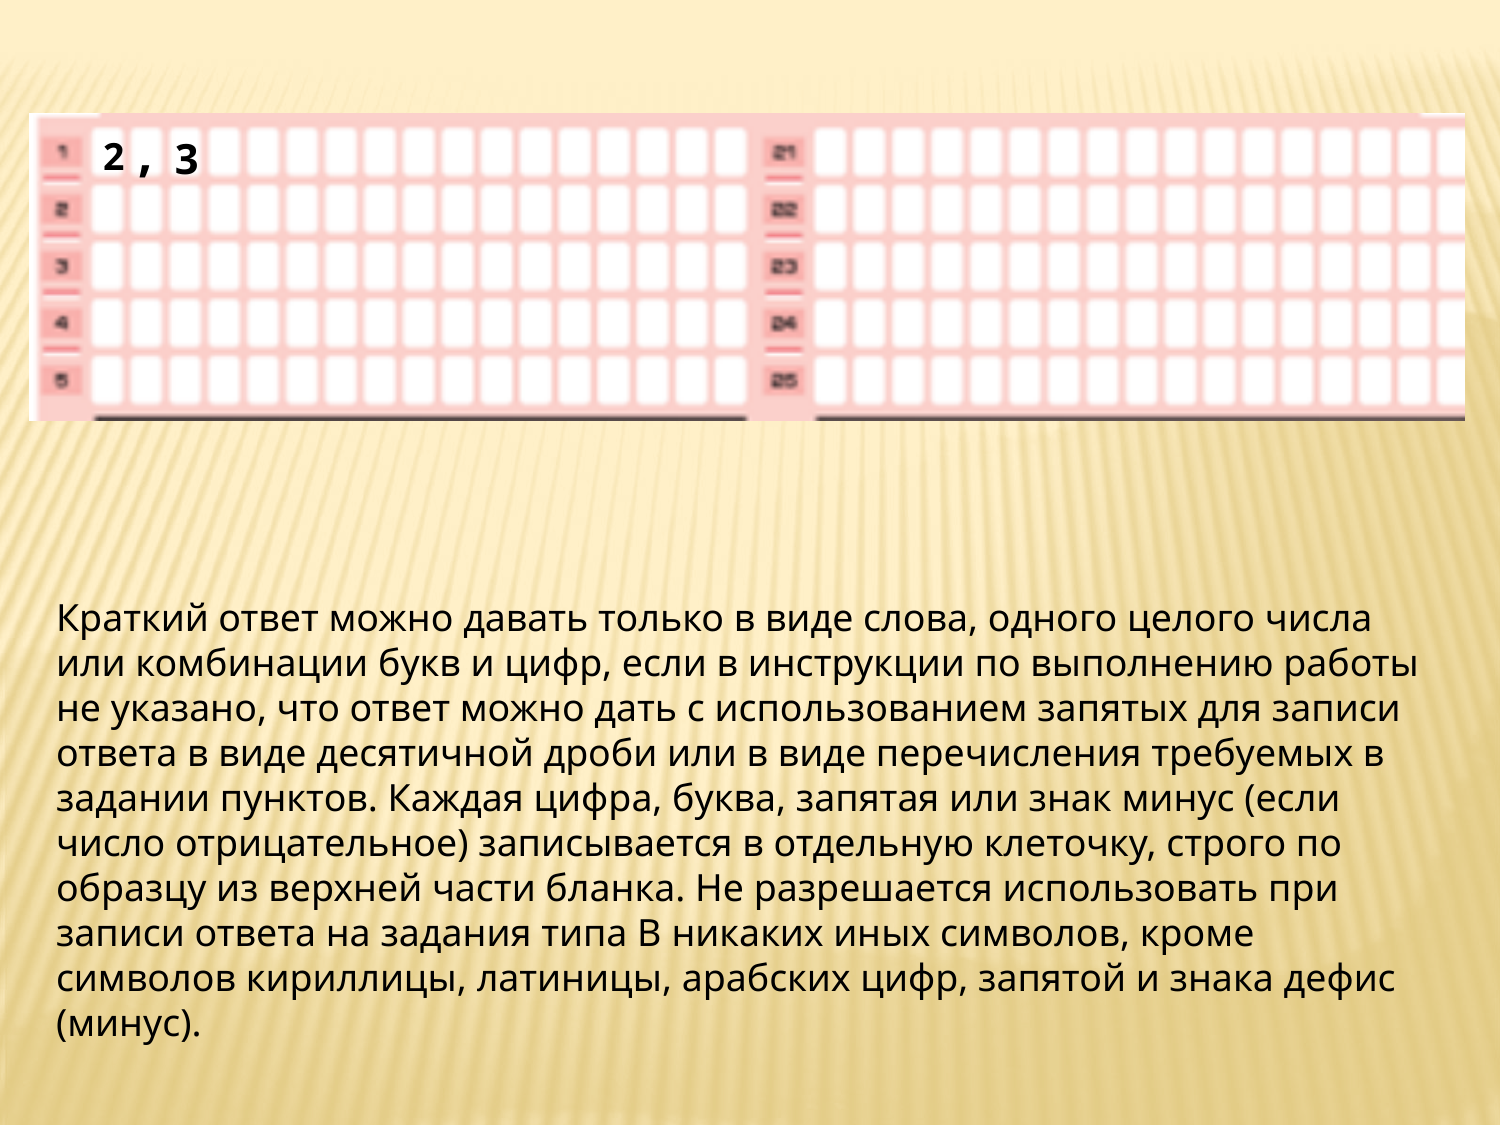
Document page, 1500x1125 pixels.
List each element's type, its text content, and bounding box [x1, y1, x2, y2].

picture [29, 113, 1465, 422]
text_box Краткий ответ можно давать только в виде слова, одного целого числа или комбинации букв и цифр, если в инструкции по выполнению работы не указано, что ответ можно дать с использованием запятых для записи ответа в виде десятичной дроби или в виде перечисления требуемых в задании пунктов. Каждая цифра, буква, запятая или знак минус (если число отрицательное) записывается в отдельную клеточку, строго по образцу из верхней части бланка. Не разрешается использовать при записи ответа на задания типа B никаких иных символов, кроме символов кириллицы, латиницы, арабских цифр, запятой и знака дефис (минус). [41, 586, 1459, 1051]
